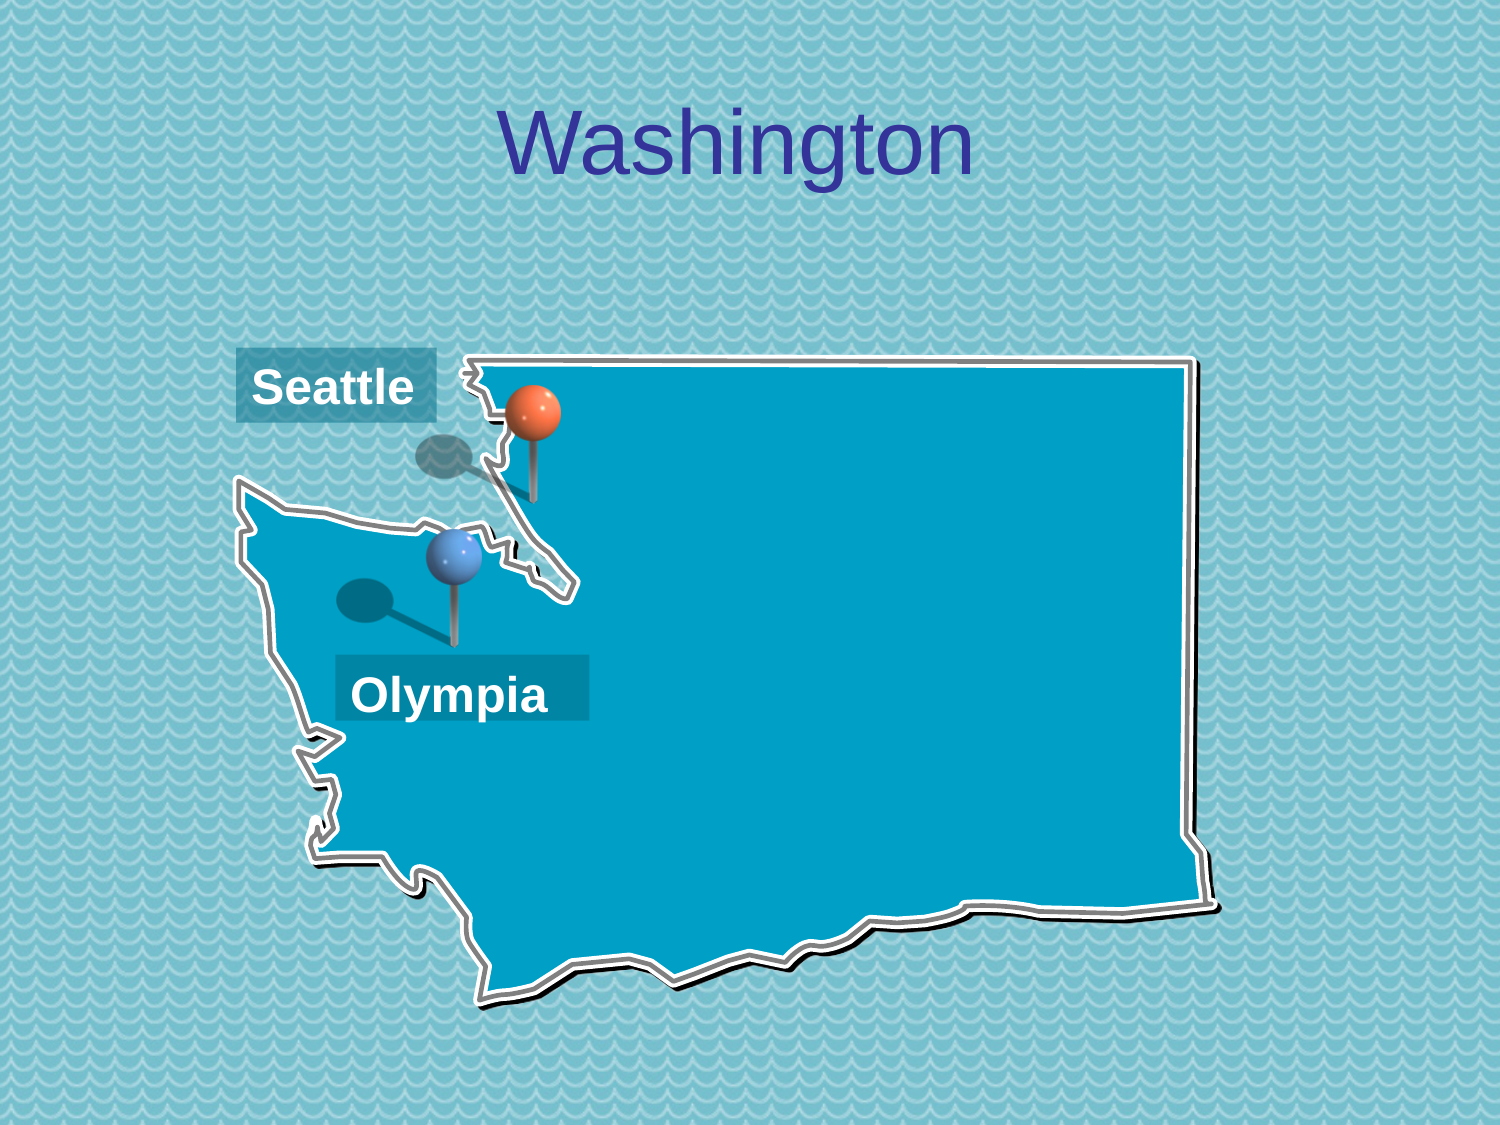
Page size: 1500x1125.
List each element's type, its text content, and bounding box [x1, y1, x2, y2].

text_box Olympia [335, 654, 590, 721]
title Washington [75, 52, 1424, 224]
picture [0, 0, 1500, 1125]
text_box [311, 820, 317, 837]
text_box Seattle [236, 347, 437, 423]
text_box [238, 360, 1212, 1001]
